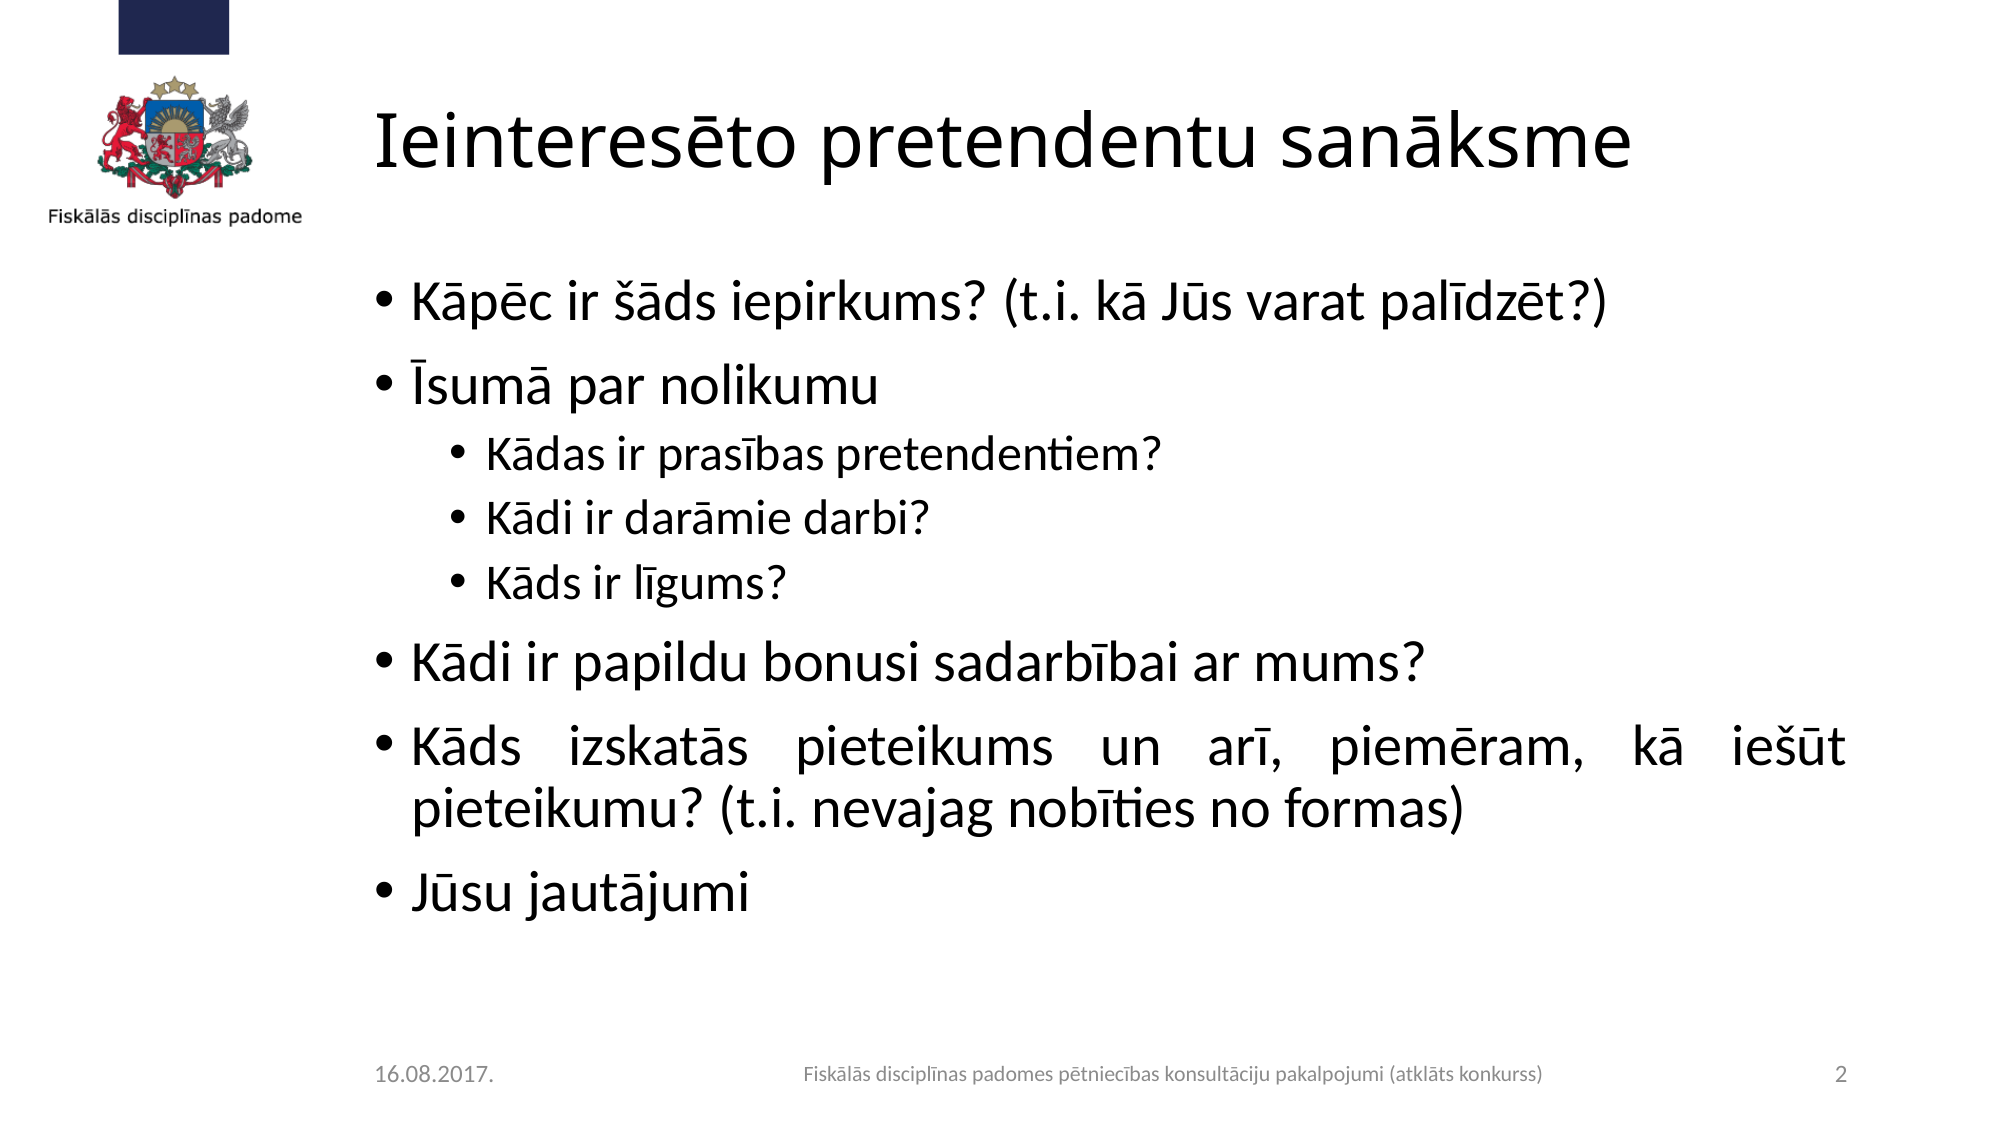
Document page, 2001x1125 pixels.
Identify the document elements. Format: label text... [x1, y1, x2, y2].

slide_number 2 [1743, 1042, 1863, 1103]
list Kāpēc ir šāds iepirkums? (t.i. kā Jūs varat palīdzēt?) Īsumā par nolikumu Kādas ir prasības pretendentiem? Kādi ir darāmie darbi? Kāds ir līgums? Kādi ir papildu bonusi sadarbībai ar mums? Kāds izskatās pieteikums un arī, piemēram, kā iešūt pieteikumu? (t.i. nevajag nobīties no formas) Jūsu jautājumi [359, 263, 1863, 1014]
footer Fiskālās disciplīnas padomes pētniecības konsultāciju pakalpojumi (atklāts konkurss) [646, 1042, 1702, 1103]
picture [46, 0, 305, 227]
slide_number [359, 1042, 606, 1103]
title Ieinteresēto pretendentu sanāksme [359, 59, 1863, 228]
